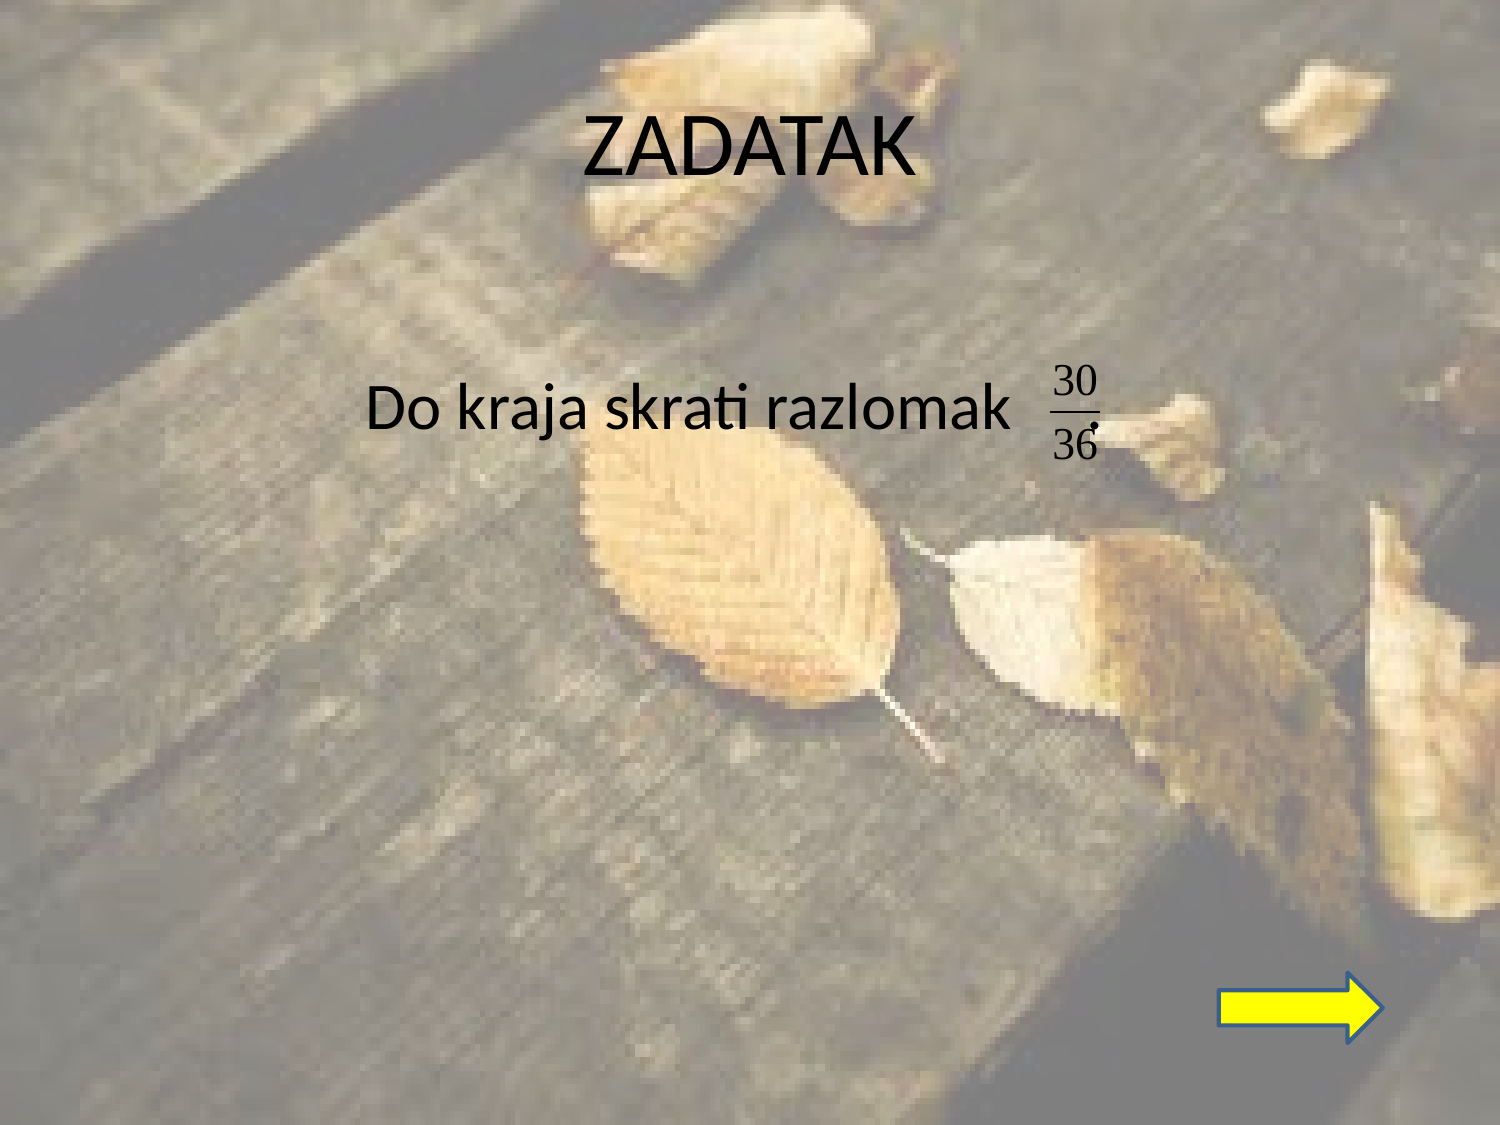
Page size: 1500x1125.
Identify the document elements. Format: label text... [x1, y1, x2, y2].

list Do kraja skrati razlomak . [75, 262, 1425, 1005]
text_box [1216, 970, 1385, 1045]
title ZADATAK [75, 45, 1425, 233]
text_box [1042, 351, 1108, 470]
